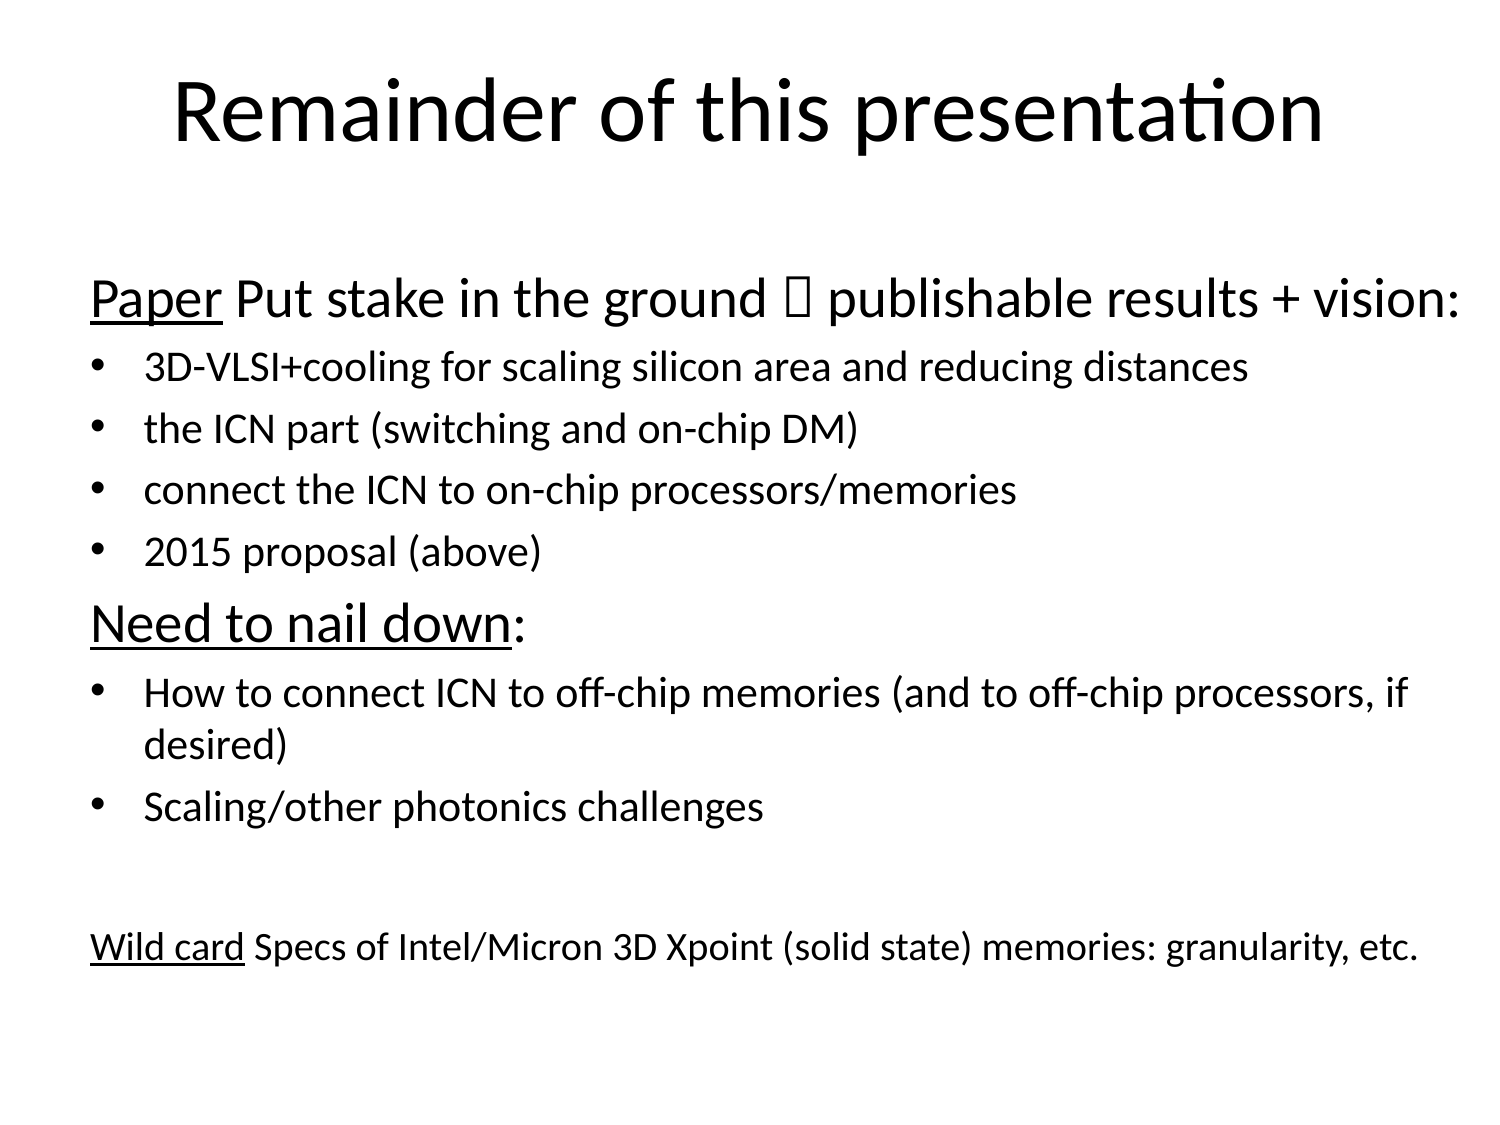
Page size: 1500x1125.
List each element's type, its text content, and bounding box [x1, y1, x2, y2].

title Remainder of this presentation [75, 10, 1425, 199]
list Paper Put stake in the ground  publishable results + vision: 3D-VLSI+cooling for scaling silicon area and reducing distances the ICN part (switching and on-chip DM) connect the ICN to on-chip processors/memories 2015 proposal (above) Need to nail down: How to connect ICN to off-chip memories (and to off-chip processors, if desired) Scaling/other photonics challenges Wild card Specs of Intel/Micron 3D Xpoint (solid state) memories: granularity, etc. [75, 253, 1493, 996]
